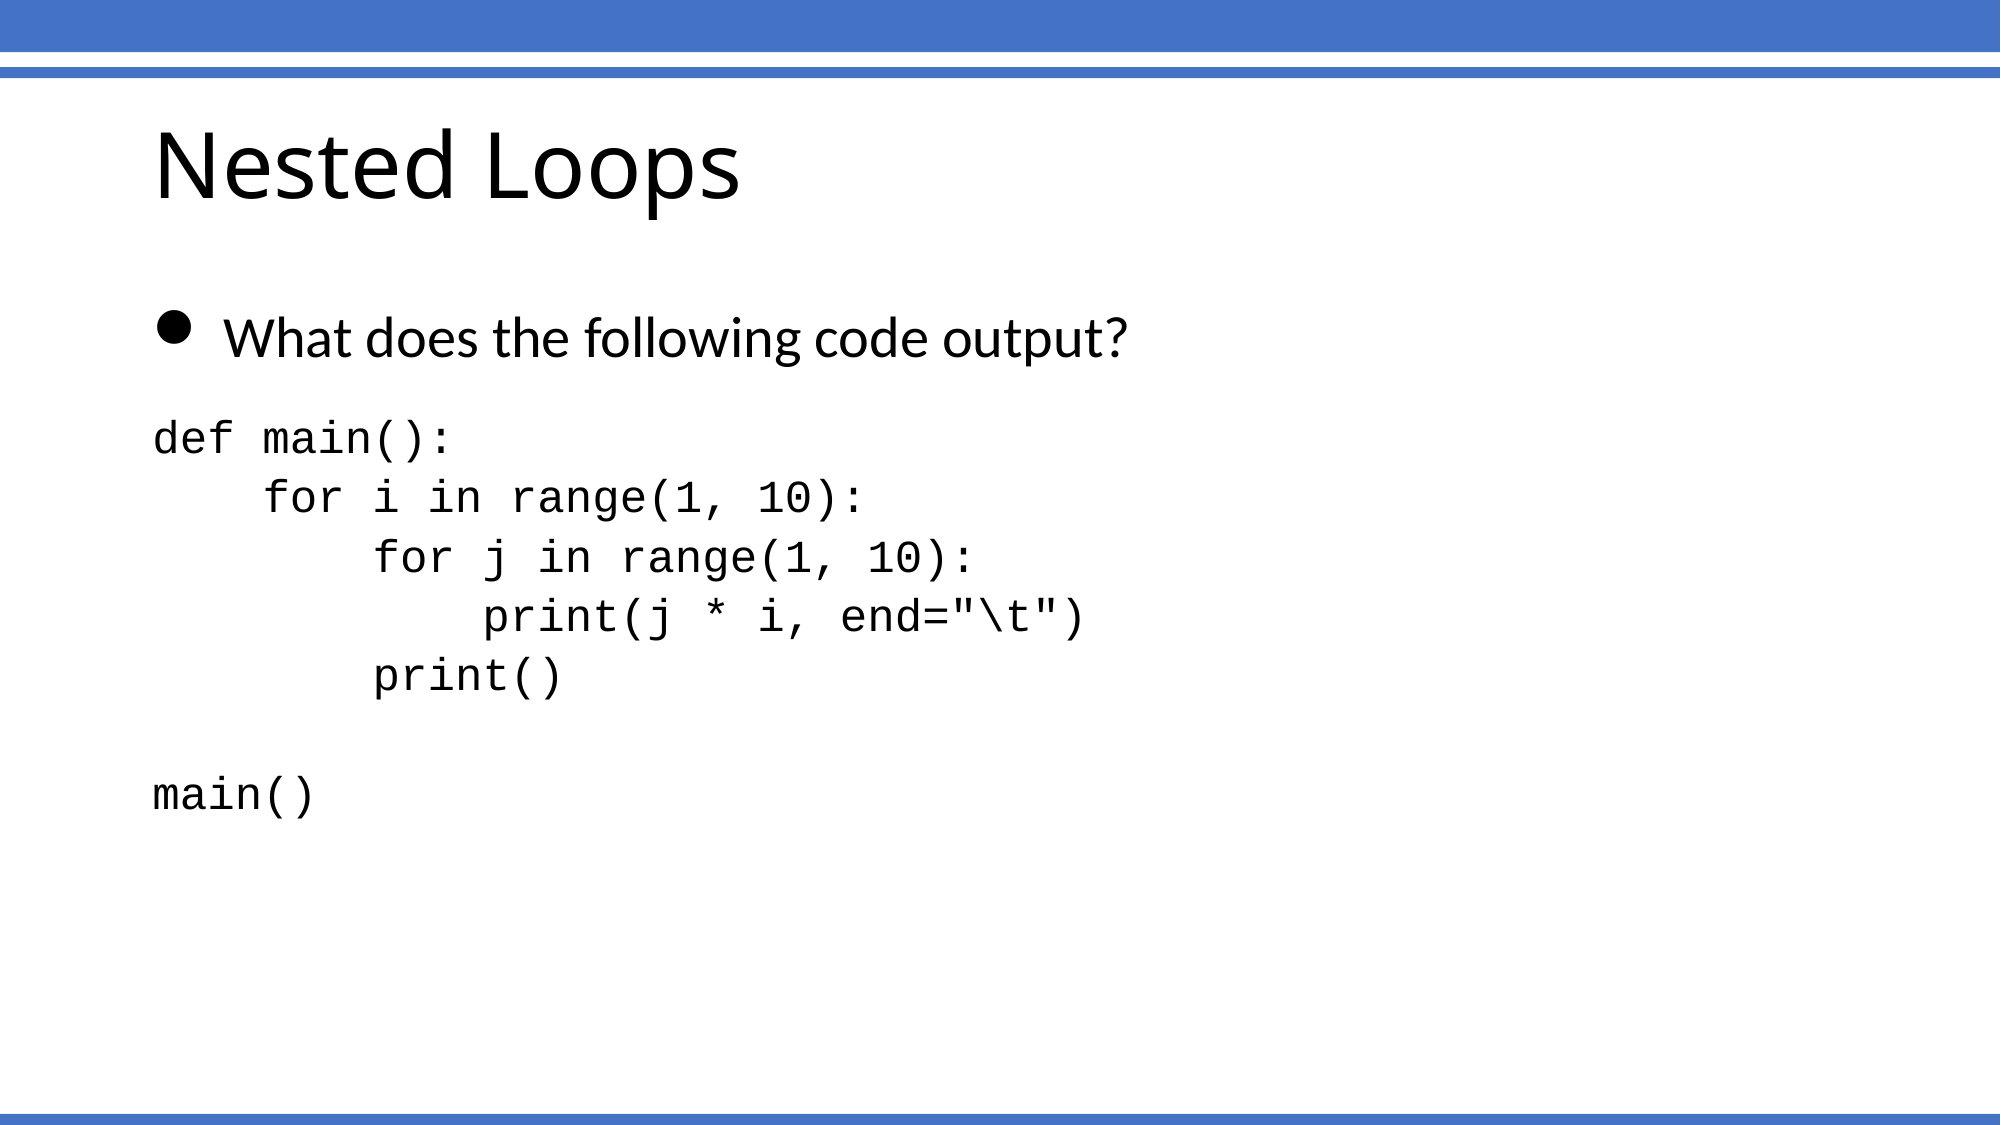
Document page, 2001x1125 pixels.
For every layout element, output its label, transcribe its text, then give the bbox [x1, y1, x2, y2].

text_box What does the following code output? [137, 299, 1945, 416]
title Nested Loops [137, 59, 1863, 278]
text_box def main(): for i in range(1, 10): for j in range(1, 10): print(j * i, end="\t") print() main() [137, 415, 1863, 1014]
